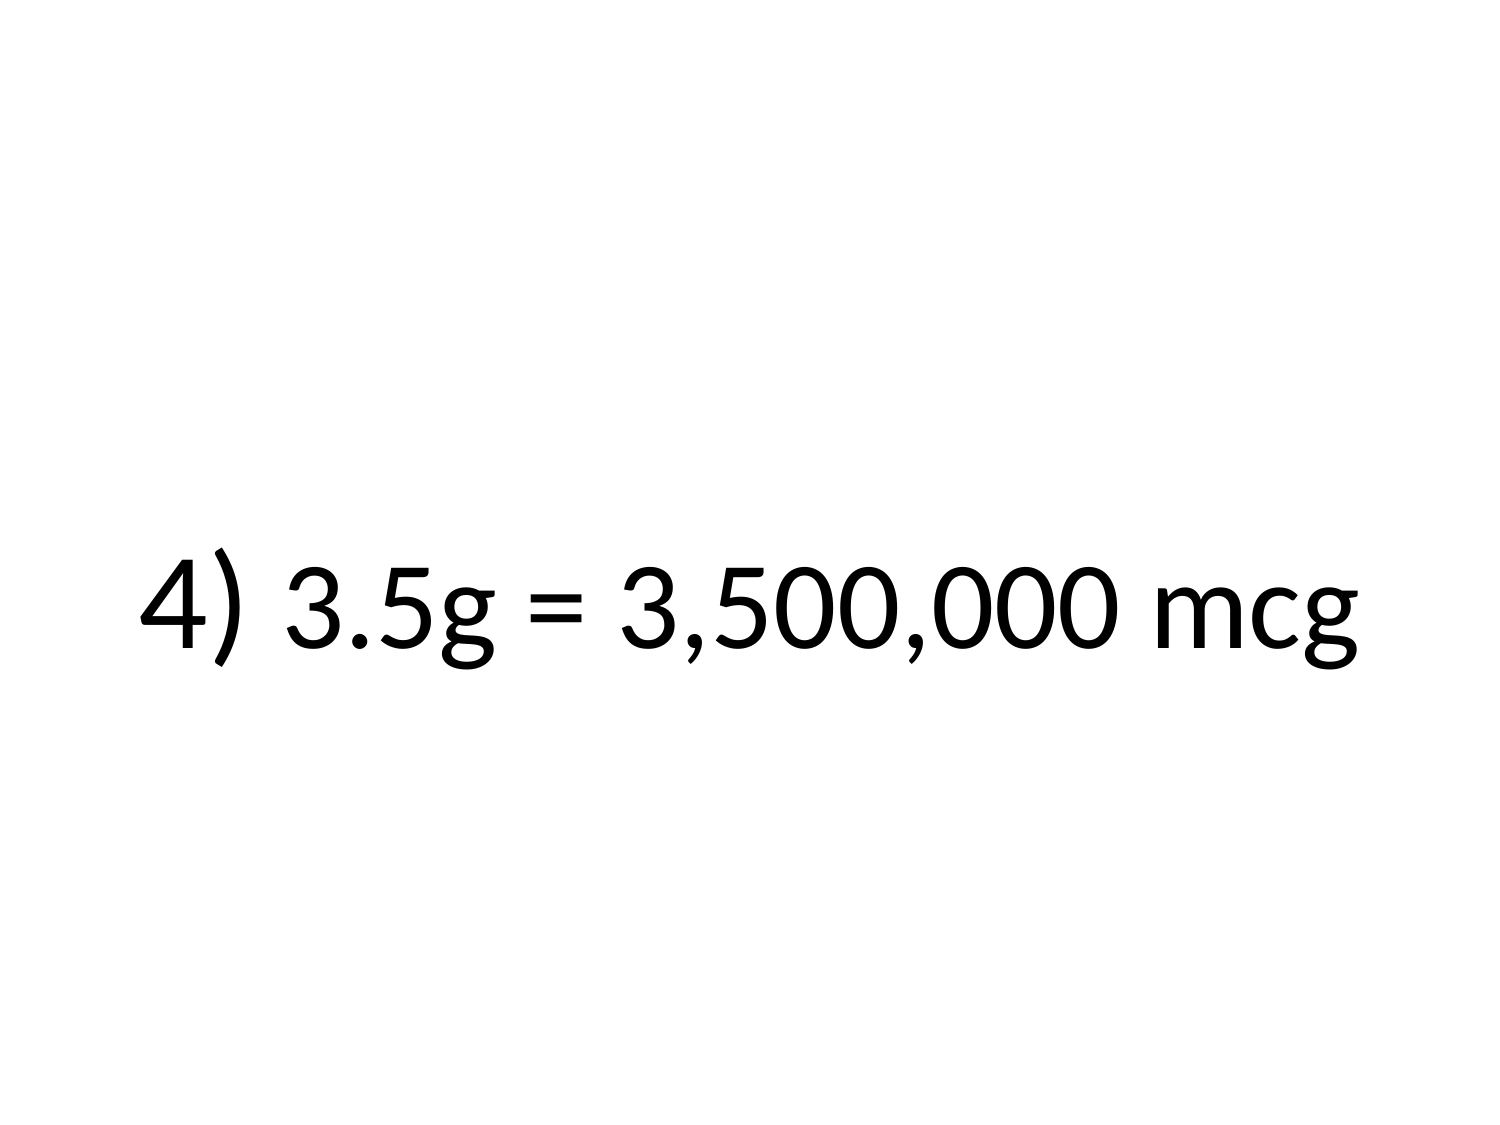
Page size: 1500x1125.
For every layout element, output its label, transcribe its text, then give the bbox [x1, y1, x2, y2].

list 4) 3.5g = 3,500,000 mcg [75, 503, 1425, 1005]
